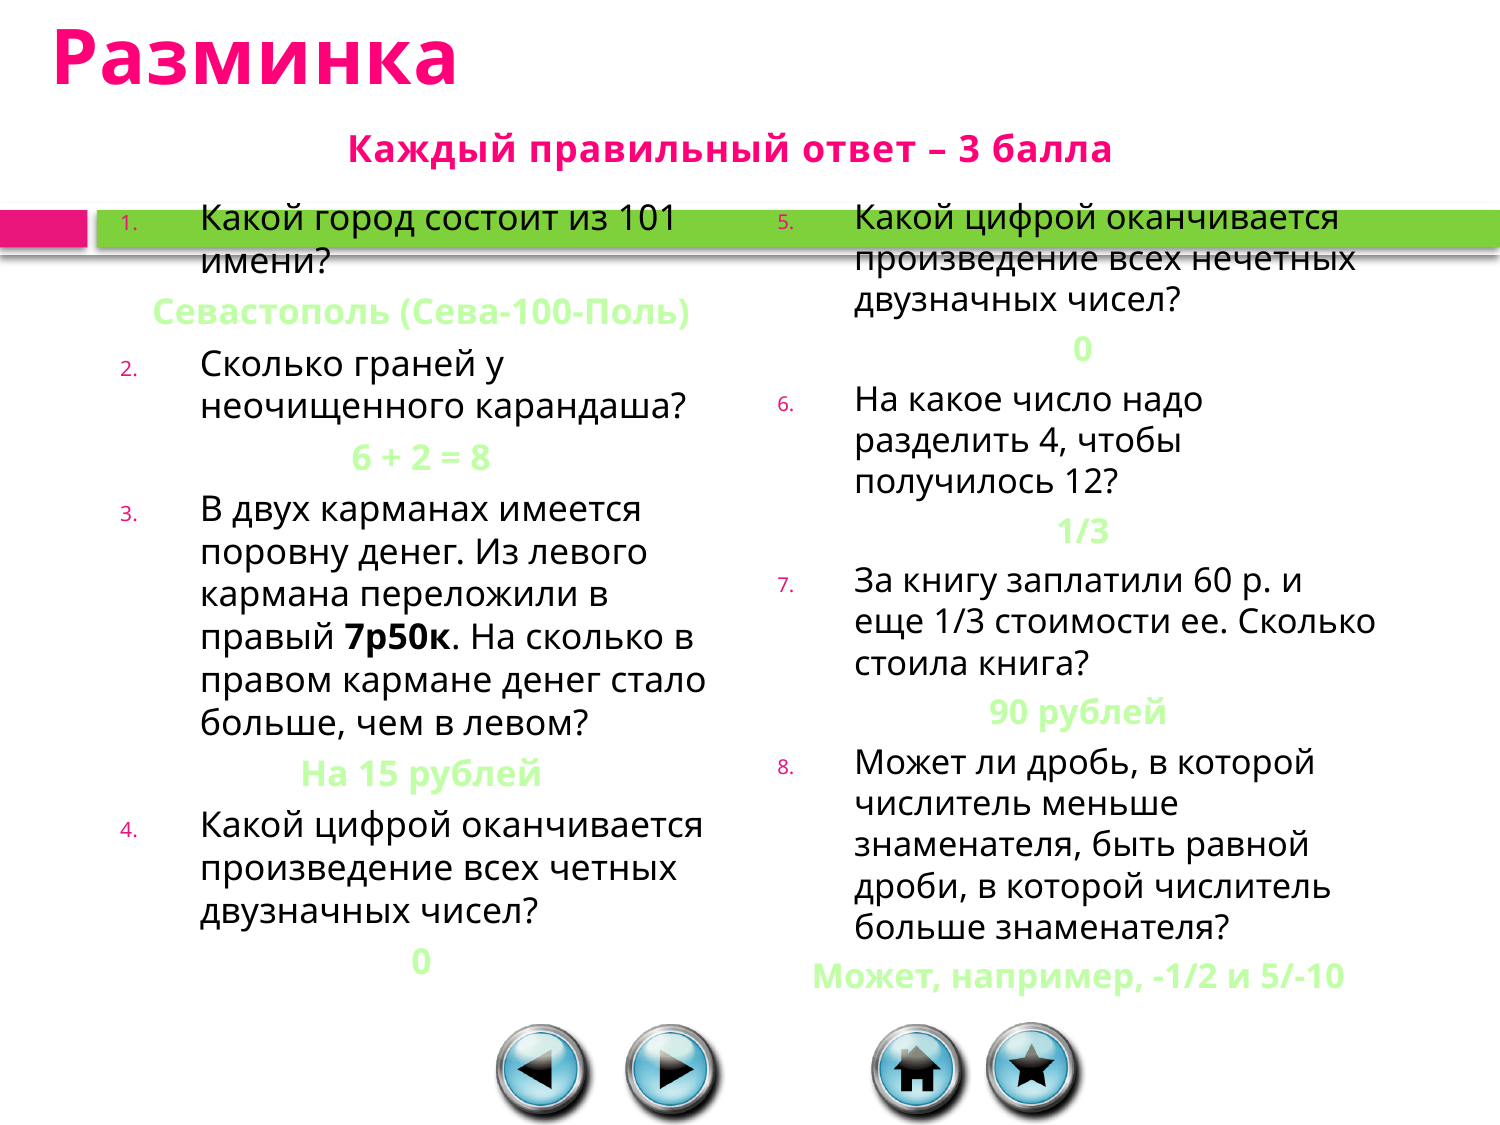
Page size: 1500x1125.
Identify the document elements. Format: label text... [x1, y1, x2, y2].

picture [866, 1019, 973, 1125]
picture [984, 1019, 1091, 1125]
picture [620, 1019, 727, 1125]
title Разминка [35, 0, 1454, 108]
picture [491, 1019, 598, 1125]
list Какой город состоит из 101 имени? Севастополь (Сева-100-Поль) Сколько граней у неочищенного карандаша? 6 + 2 = 8 В двух карманах имеется поровну денег. Из левого кармана переложили в правый 7р50к. На сколько в правом кармане денег стало больше, чем в левом? На 15 рублей Какой цифрой оканчивается произведение всех четных двузначных чисел? 0 [105, 187, 738, 1005]
text_box Каждый правильный ответ – 3 балла [332, 117, 1130, 177]
list Какой цифрой оканчивается произведение всех нечетных двузначных чисел? 0 На какое число надо разделить 4, чтобы получилось 12? 1/3 За книгу заплатили 60 р. и еще 1/3 стоимости ее. Сколько стоила книга? 90 рублей Может ли дробь, в которой числитель меньше знаменателя, быть равной дроби, в которой числитель больше знаменателя? Может, например, -1/2 и 5/-10 [762, 187, 1395, 1005]
